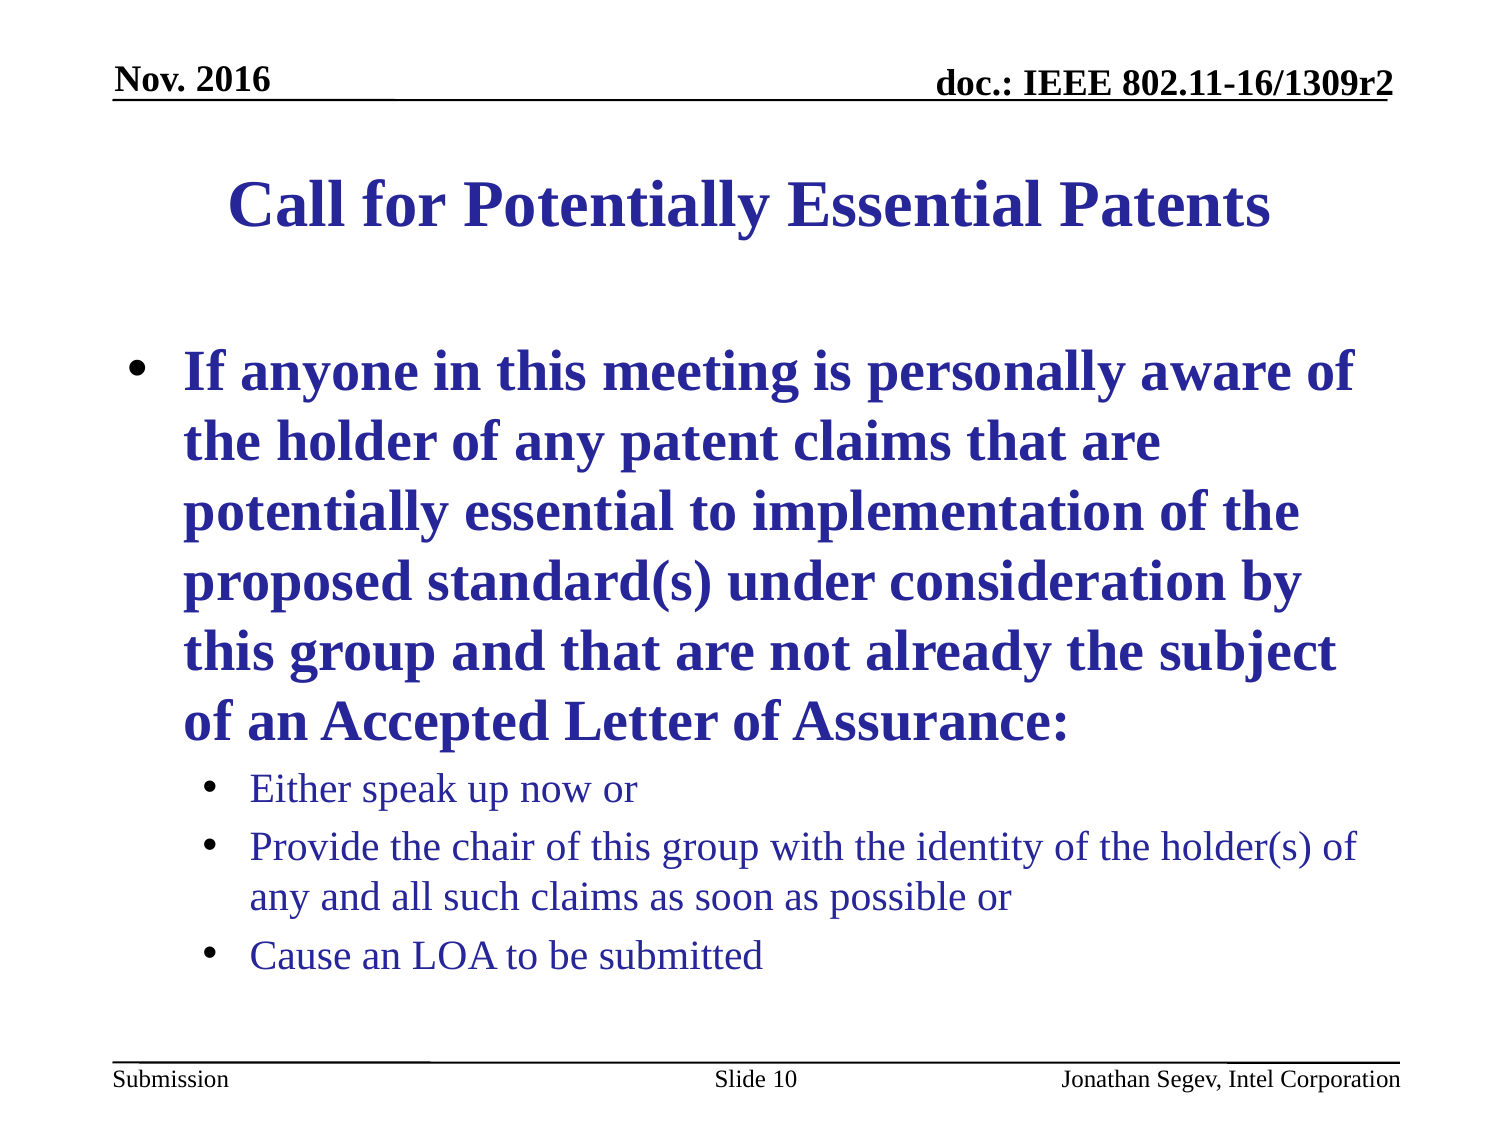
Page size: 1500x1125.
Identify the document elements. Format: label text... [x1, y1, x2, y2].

slide_number Slide 10 [712, 1061, 800, 1123]
footer Jonathan Segev, Intel Corporation [878, 1061, 1402, 1093]
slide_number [114, 54, 423, 100]
title Call for Potentially Essential Patents [112, 112, 1388, 288]
list If anyone in this meeting is personally aware of the holder of any patent claims that are potentially essential to implementation of the proposed standard(s) under consideration by this group and that are not already the subject of an Accepted Letter of Assurance: Either speak up now or Provide the chair of this group with the identity of the holder(s) of any and all such claims as soon as possible or Cause an LOA to be submitted [112, 324, 1388, 1000]
